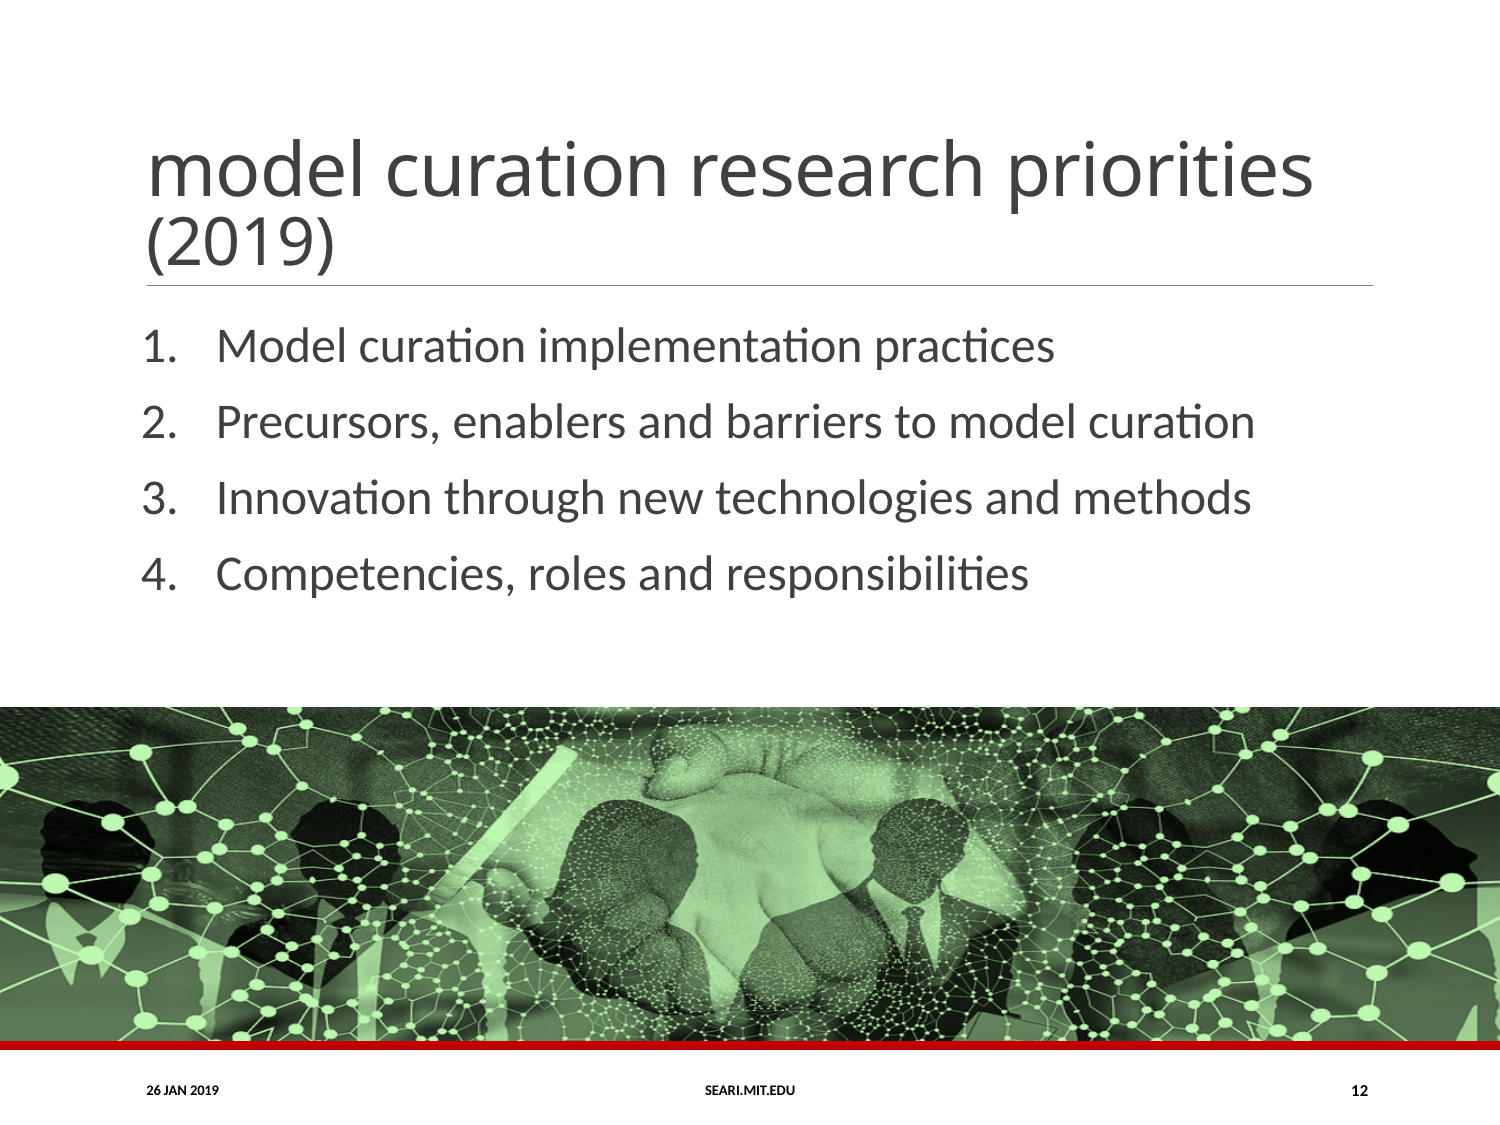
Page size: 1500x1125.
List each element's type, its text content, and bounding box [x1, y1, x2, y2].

slide_number 12 [1218, 1059, 1380, 1120]
list Model curation implementation practices Precursors, enablers and barriers to model curation Innovation through new technologies and methods Competencies, roles and responsibilities [140, 314, 1379, 703]
footer Seari.mit.edu [453, 1059, 1047, 1120]
title model curation research priorities (2019) [135, 47, 1373, 285]
picture [0, 706, 1500, 1042]
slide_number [135, 1059, 440, 1120]
